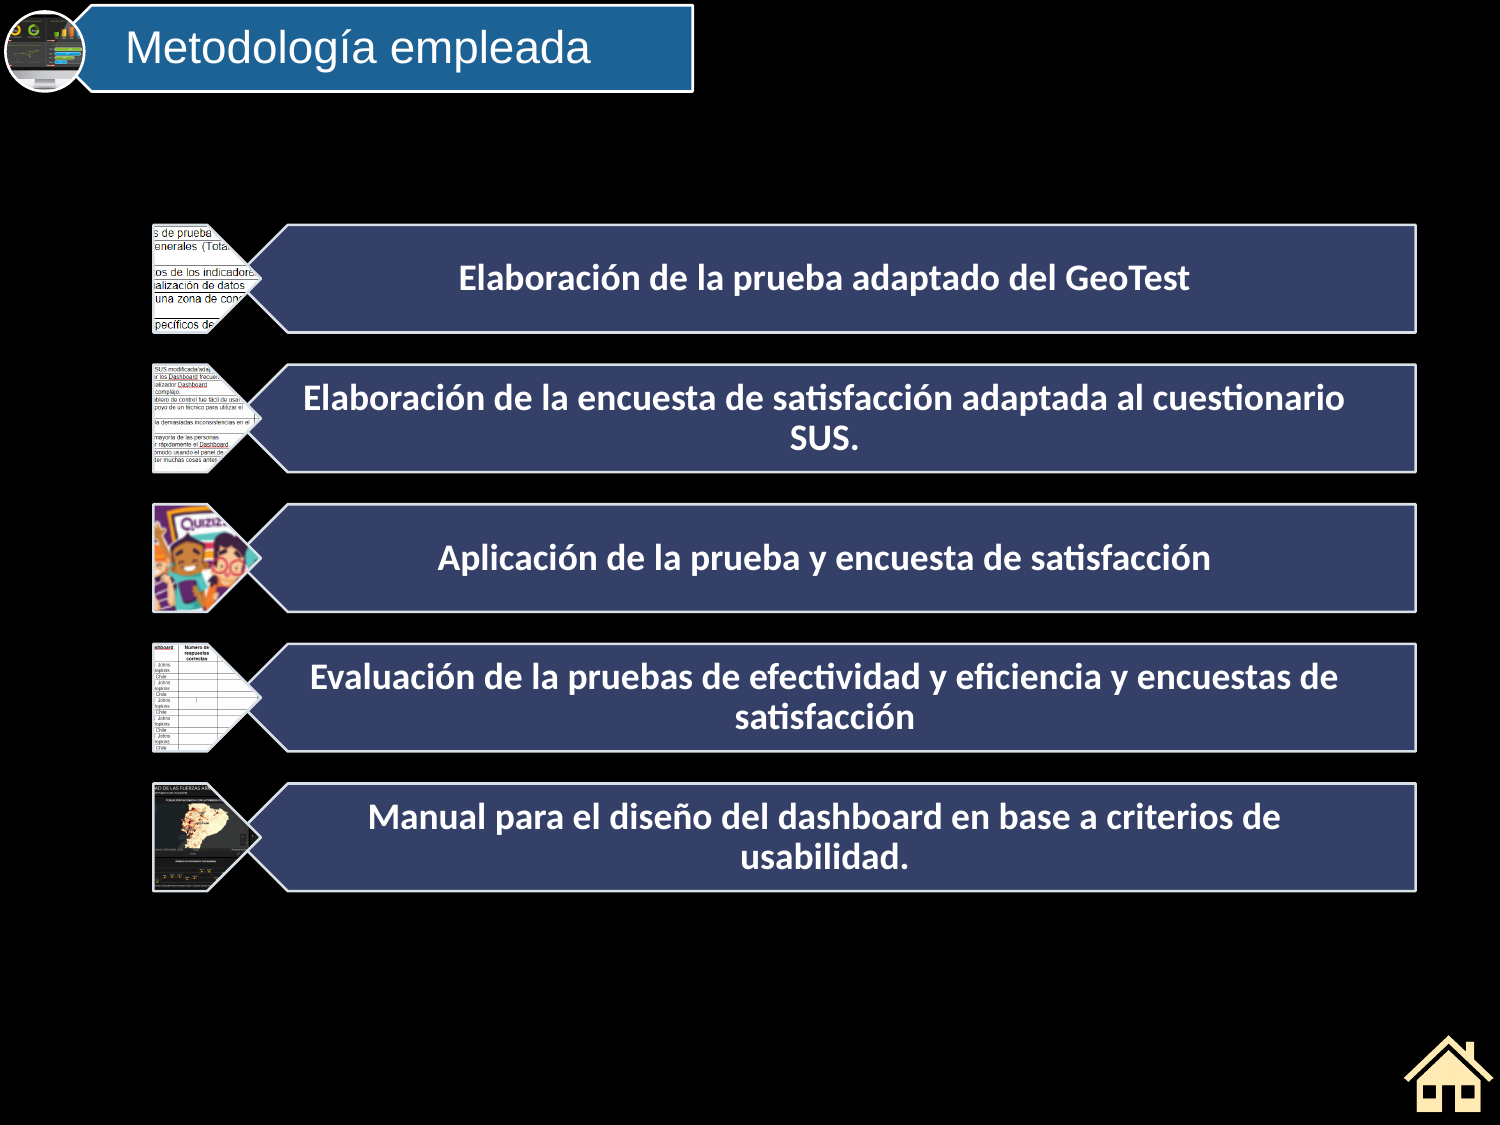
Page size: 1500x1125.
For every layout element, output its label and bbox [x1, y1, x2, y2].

text_box [4, 10, 44, 93]
text_box [47, 4, 694, 92]
picture [1396, 1021, 1500, 1125]
text_box [121, 224, 1500, 892]
